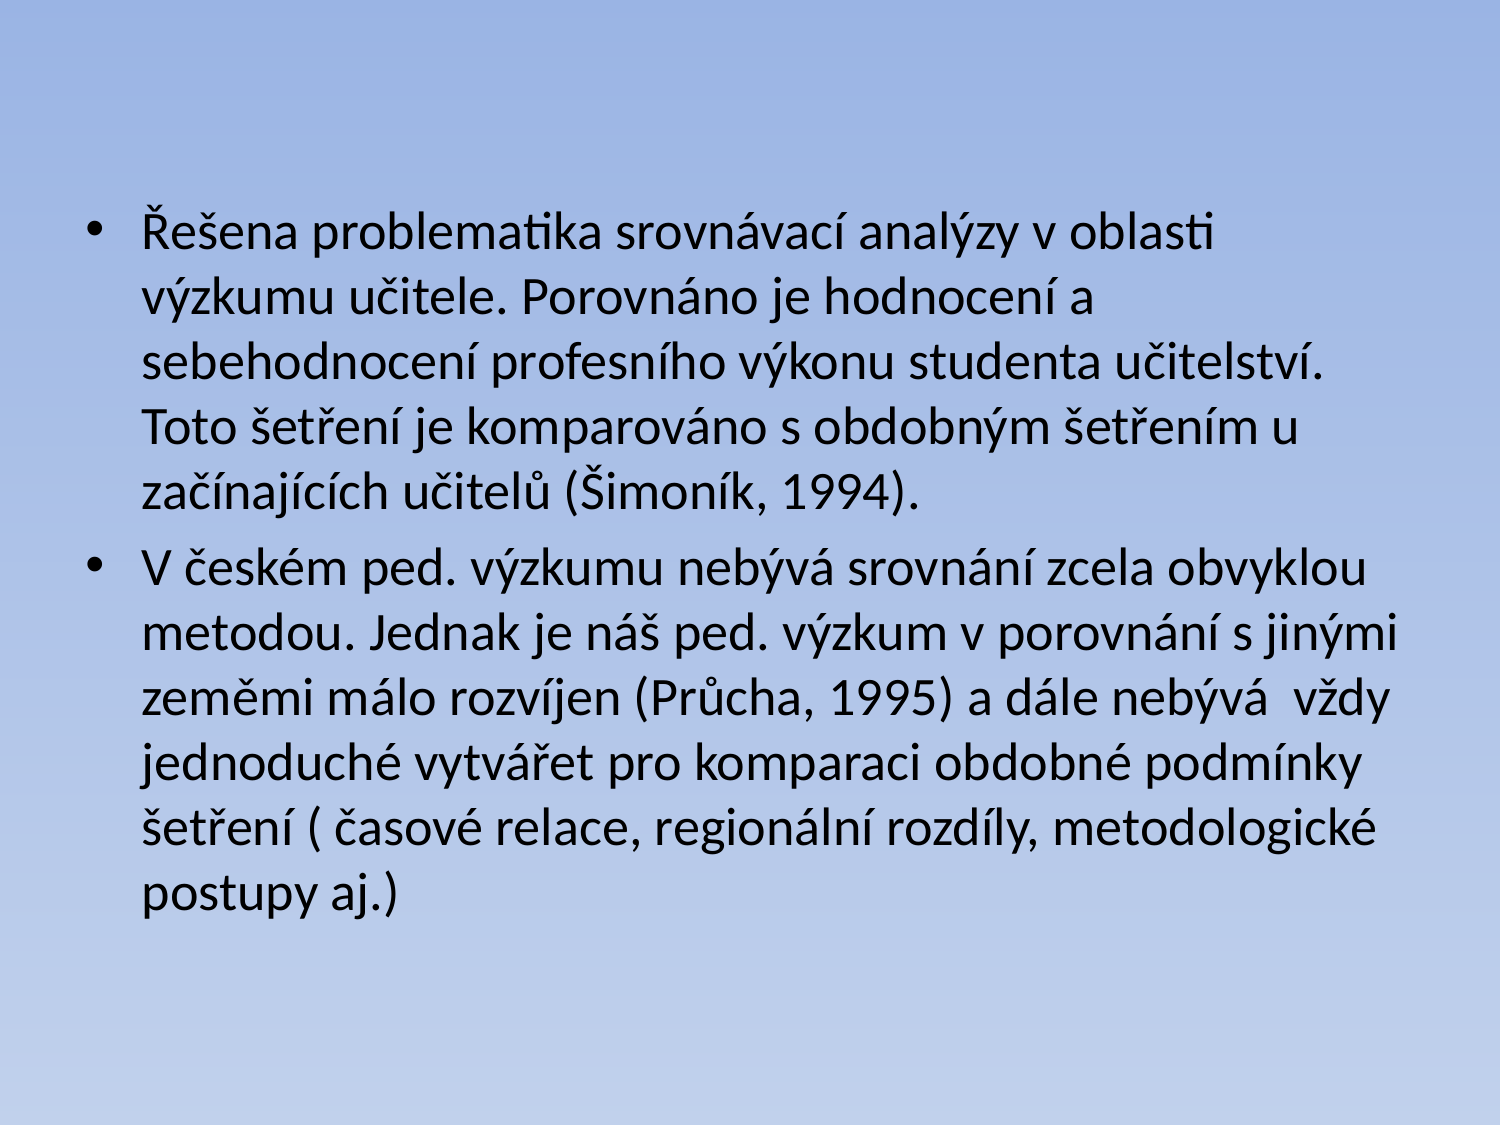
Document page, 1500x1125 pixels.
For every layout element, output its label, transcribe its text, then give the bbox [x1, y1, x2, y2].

list Řešena problematika srovnávací analýzy v oblasti výzkumu učitele. Porovnáno je hodnocení a sebehodnocení profesního výkonu studenta učitelství. Toto šetření je komparováno s obdobným šetřením u začínajících učitelů (Šimoník, 1994). V českém ped. výzkumu nebývá srovnání zcela obvyklou metodou. Jednak je náš ped. výzkum v porovnání s jinými zeměmi málo rozvíjen (Průcha, 1995) a dále nebývá vždy jednoduché vytvářet pro komparaci obdobné podmínky šetření ( časové relace, regionální rozdíly, metodologické postupy aj.) [70, 187, 1421, 1032]
